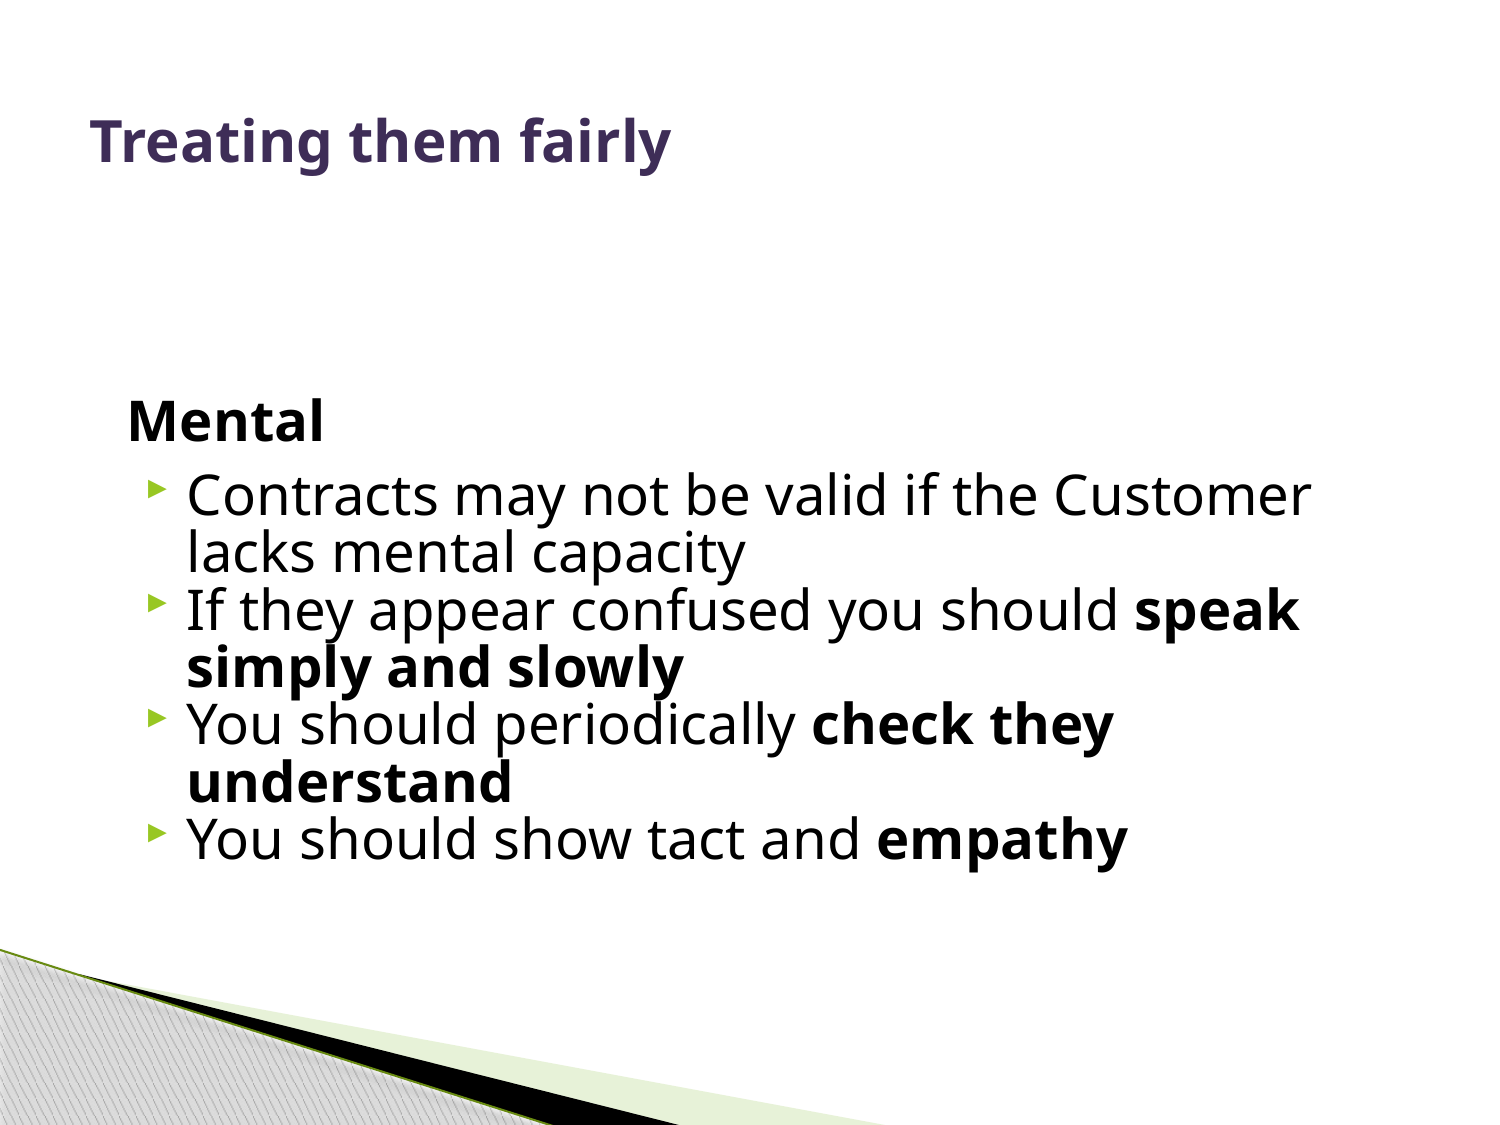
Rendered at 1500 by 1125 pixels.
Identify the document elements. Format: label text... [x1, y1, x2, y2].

list Mental Contracts may not be valid if the Customer lacks mental capacity If they appear confused you should speak simply and slowly You should periodically check they understand You should show tact and empathy [112, 278, 1400, 988]
title Treating them fairly [75, 45, 1425, 233]
